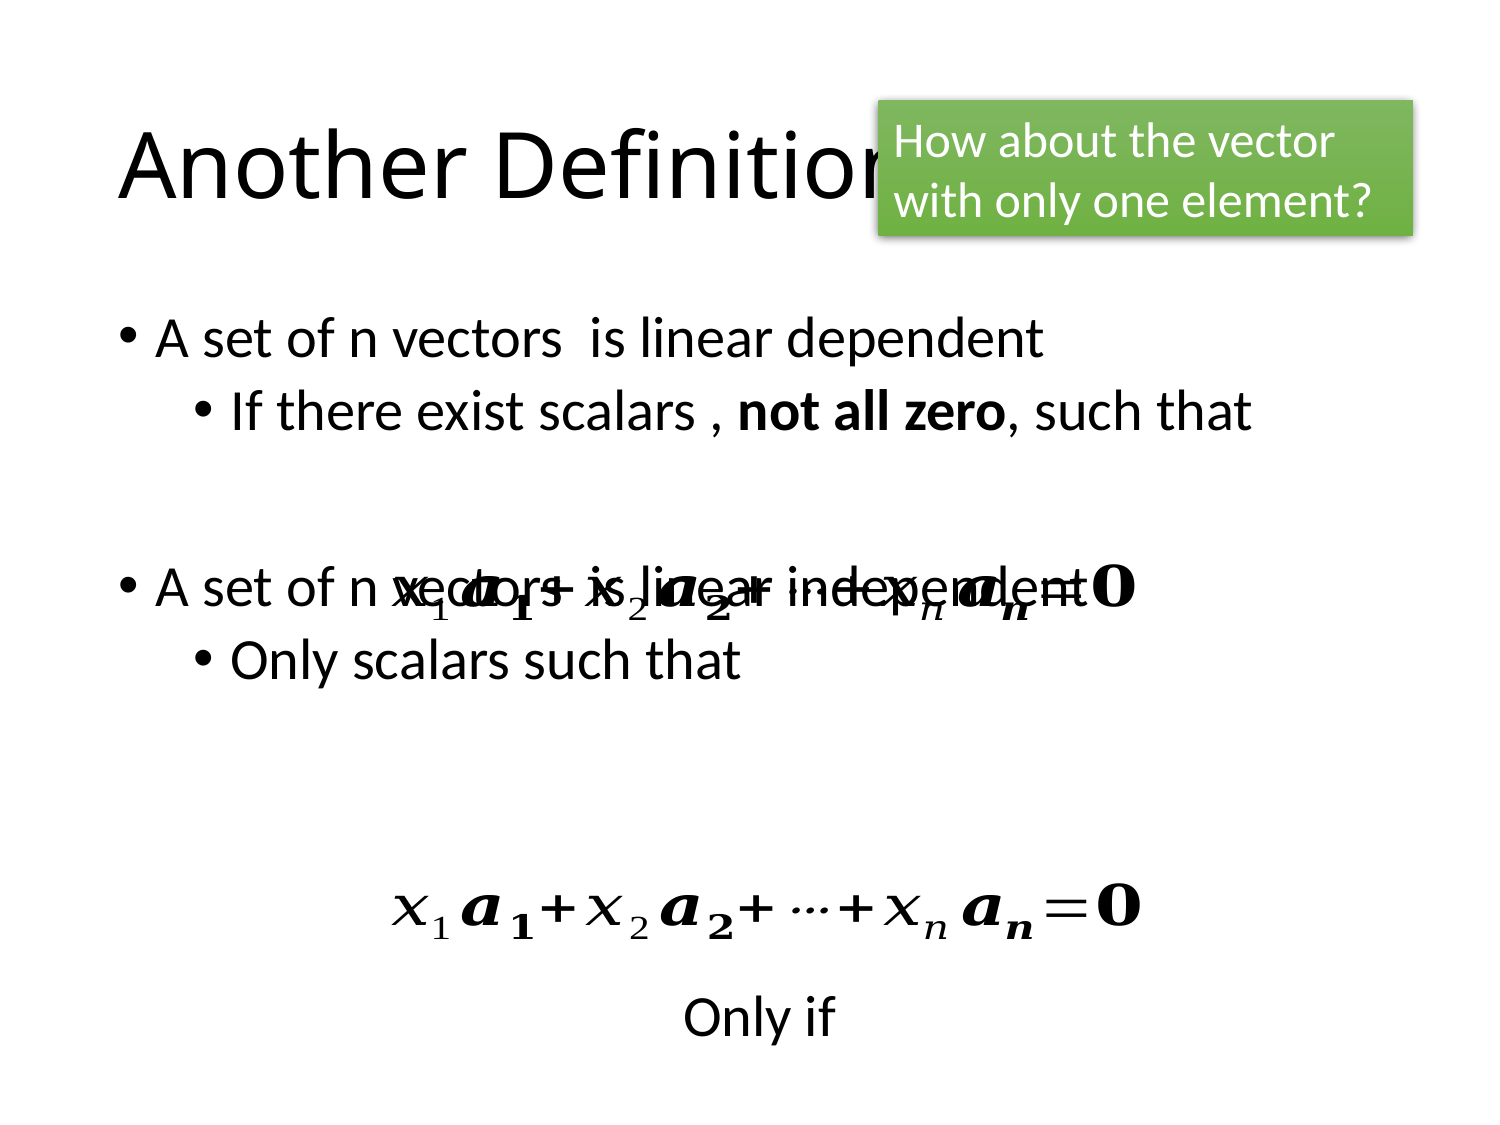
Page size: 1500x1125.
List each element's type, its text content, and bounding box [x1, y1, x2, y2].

text_box How about the vector with only one element? [878, 100, 1413, 236]
title Another Definition [103, 59, 1397, 278]
